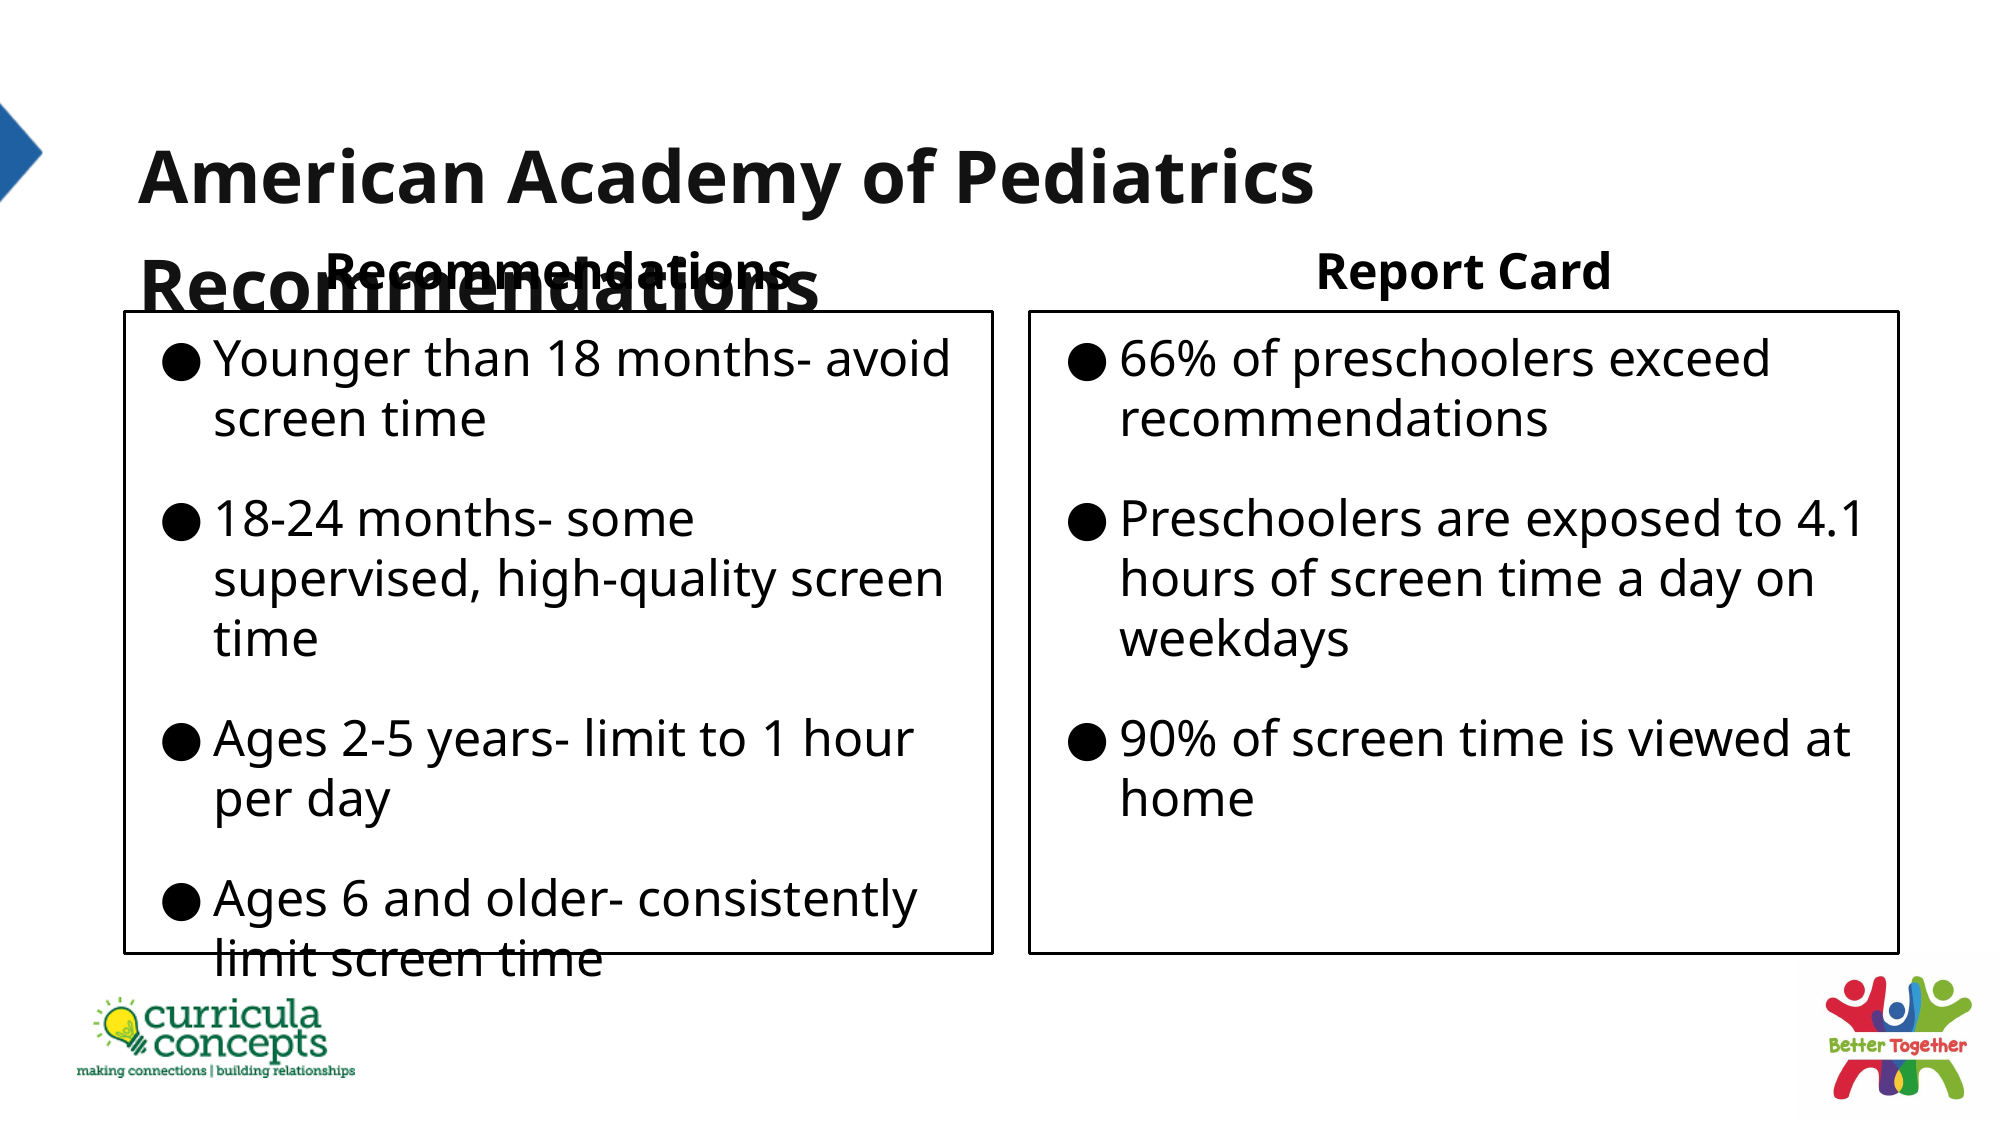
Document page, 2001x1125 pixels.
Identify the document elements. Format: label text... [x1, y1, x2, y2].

picture [1797, 953, 2000, 1123]
list Recommendations [135, 238, 982, 326]
text_box 66% of preschoolers exceed recommendations Preschoolers are exposed to 4.1 hours of screen time a day on weekdays 90% of screen time is viewed at home [1029, 311, 1899, 954]
list Report Card [1041, 238, 1888, 326]
picture [0, 102, 72, 203]
text_box Younger than 18 months- avoid screen time 18-24 months- some supervised, high-quality screen time Ages 2-5 years- limit to 1 hour per day Ages 6 and older- consistently limit screen time [124, 311, 993, 954]
picture [77, 997, 355, 1079]
text_box American Academy of Pediatrics Recommendations [124, 101, 1917, 225]
